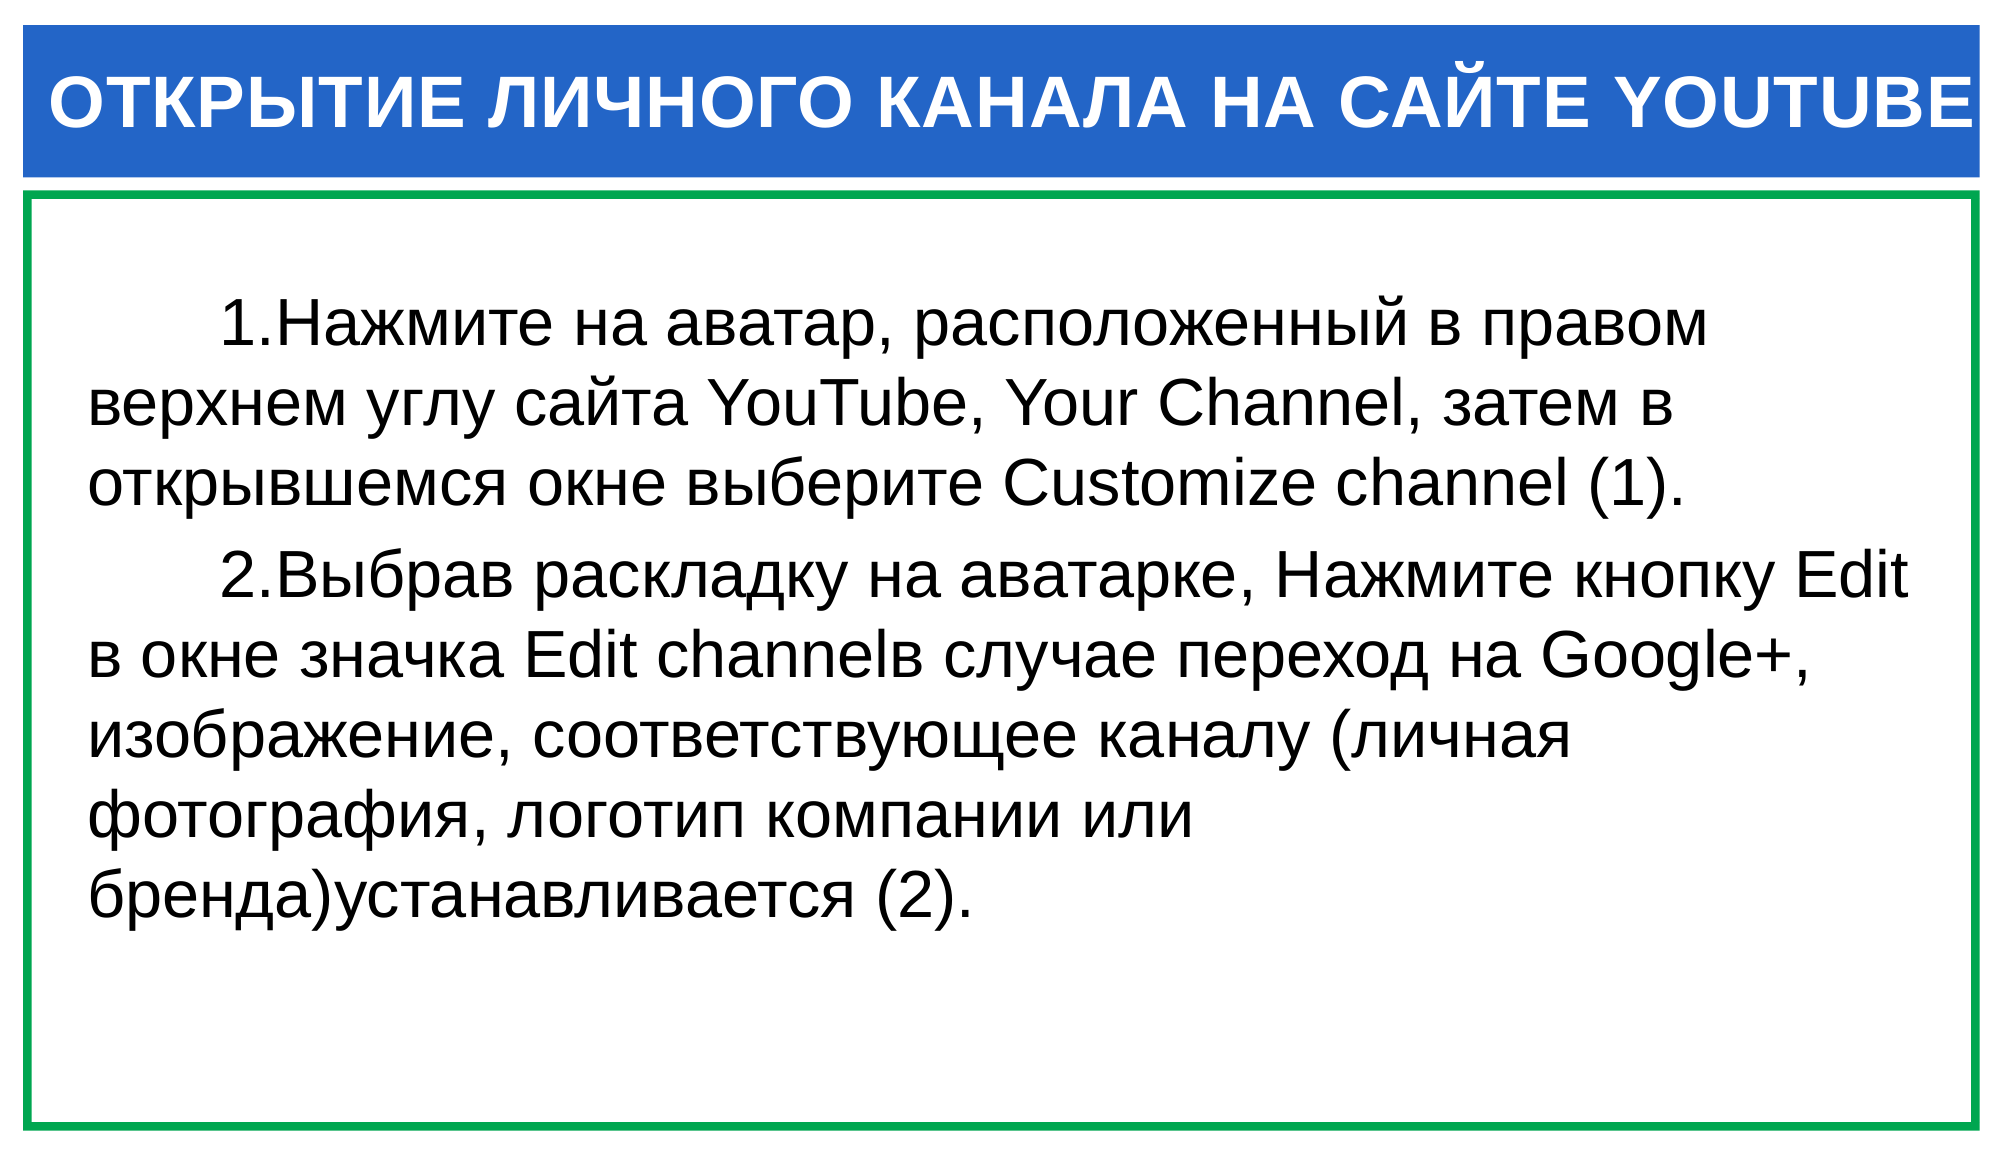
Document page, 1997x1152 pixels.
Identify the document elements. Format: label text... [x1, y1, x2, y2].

text_box Нажмите на аватар, расположенный в правом верхнем углу сайта YouTube, Your Channel, затем в открывшемся окне выберите Customize channel (1). Выбрав раскладку на аватарке, Нажмите кнопку Edit в окне значка Edit channelв случае переход на Google+, изображение, соответствующее каналу (личная фотография, логотип компании или бренда)устанавливается (2). [72, 271, 1936, 939]
text_box ОТКРЫТИЕ ЛИЧНОГО КАНАЛА НА САЙТЕ YOUTUBE [25, 48, 1997, 142]
